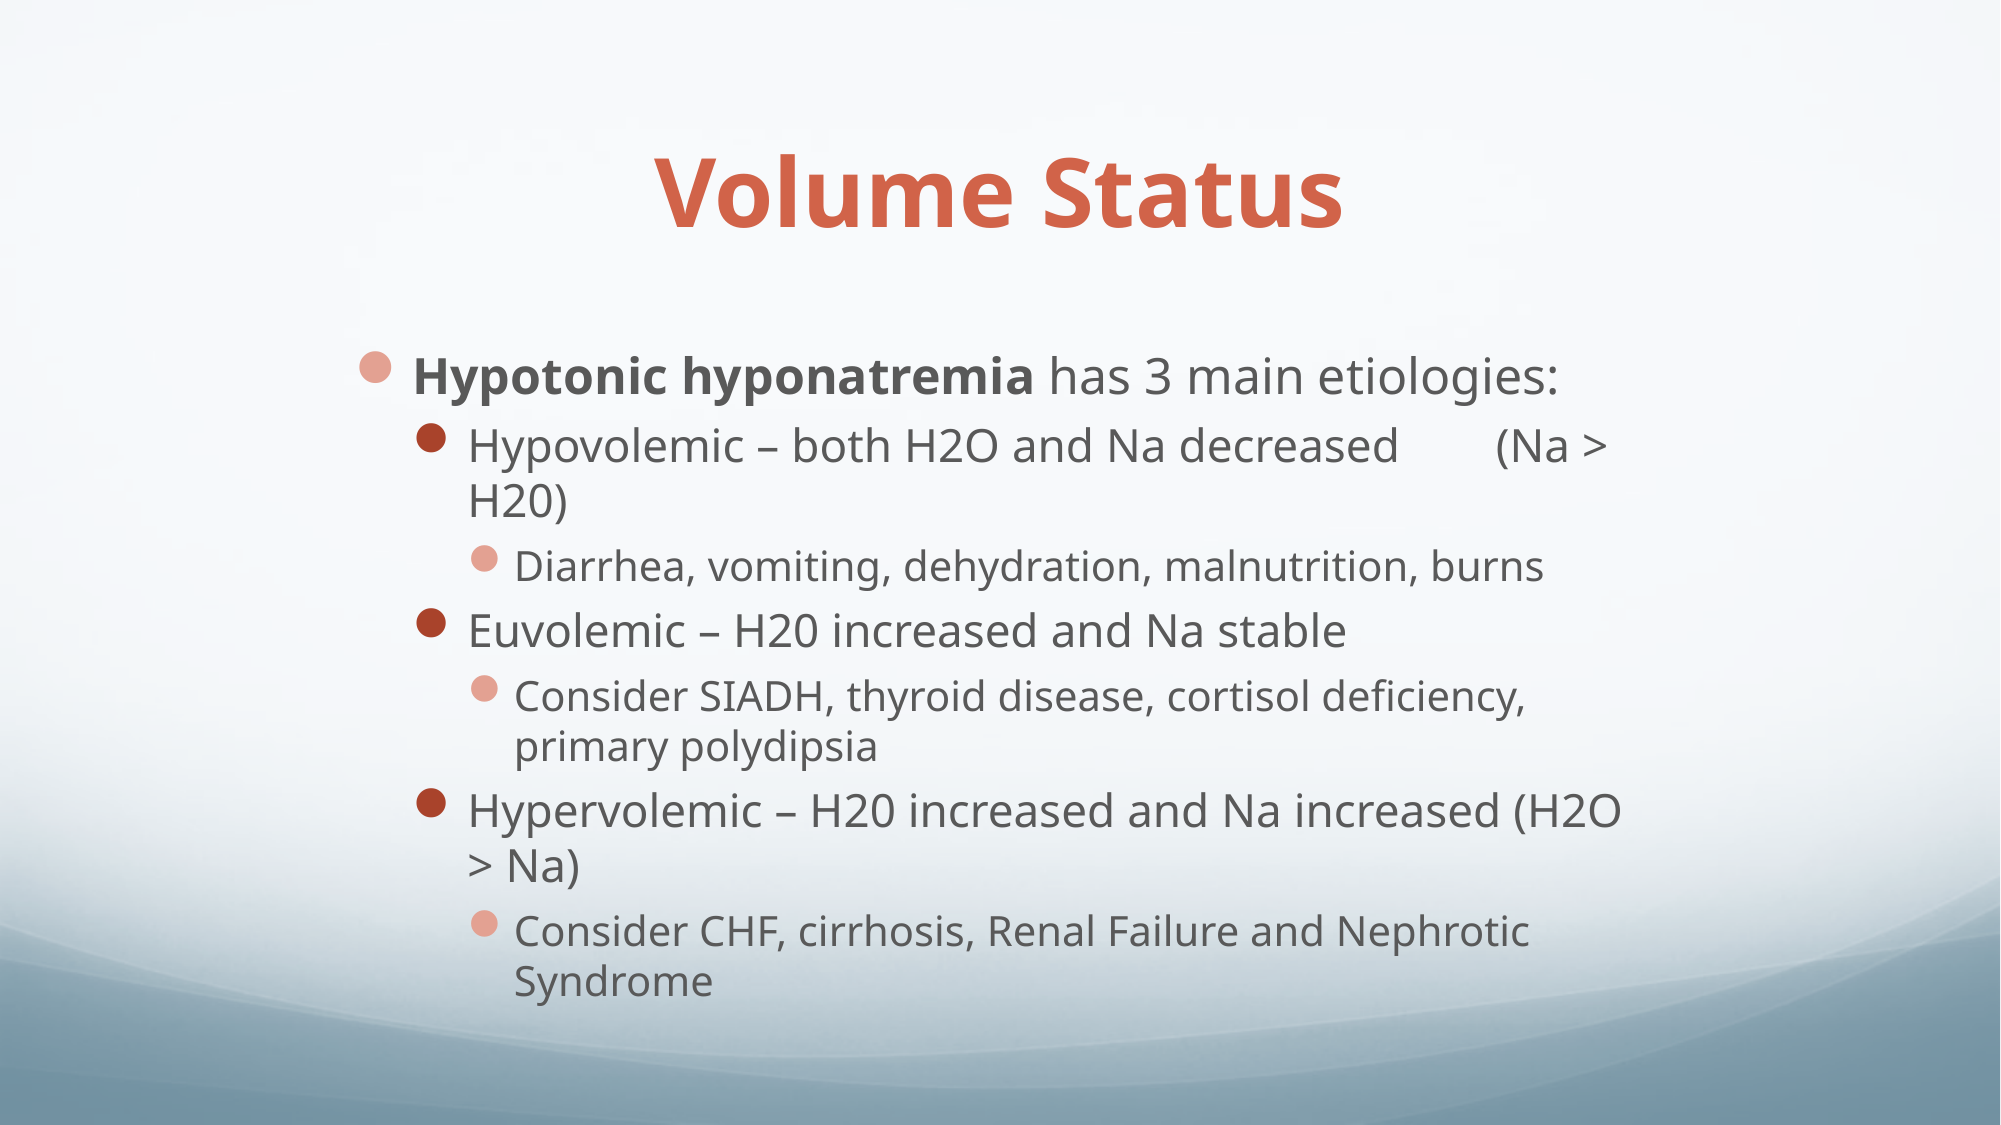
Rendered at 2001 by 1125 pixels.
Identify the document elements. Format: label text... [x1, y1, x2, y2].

list Hypotonic hyponatremia has 3 main etiologies: Hypovolemic – both H2O and Na decreased (Na > H20) Diarrhea, vomiting, dehydration, malnutrition, burns Euvolemic – H20 increased and Na stable Consider SIADH, thyroid disease, cortisol deficiency, primary polydipsia Hypervolemic – H20 increased and Na increased (H2O > Na) Consider CHF, cirrhosis, Renal Failure and Nephrotic Syndrome [340, 337, 1660, 1050]
title Volume Status [340, 35, 1660, 255]
